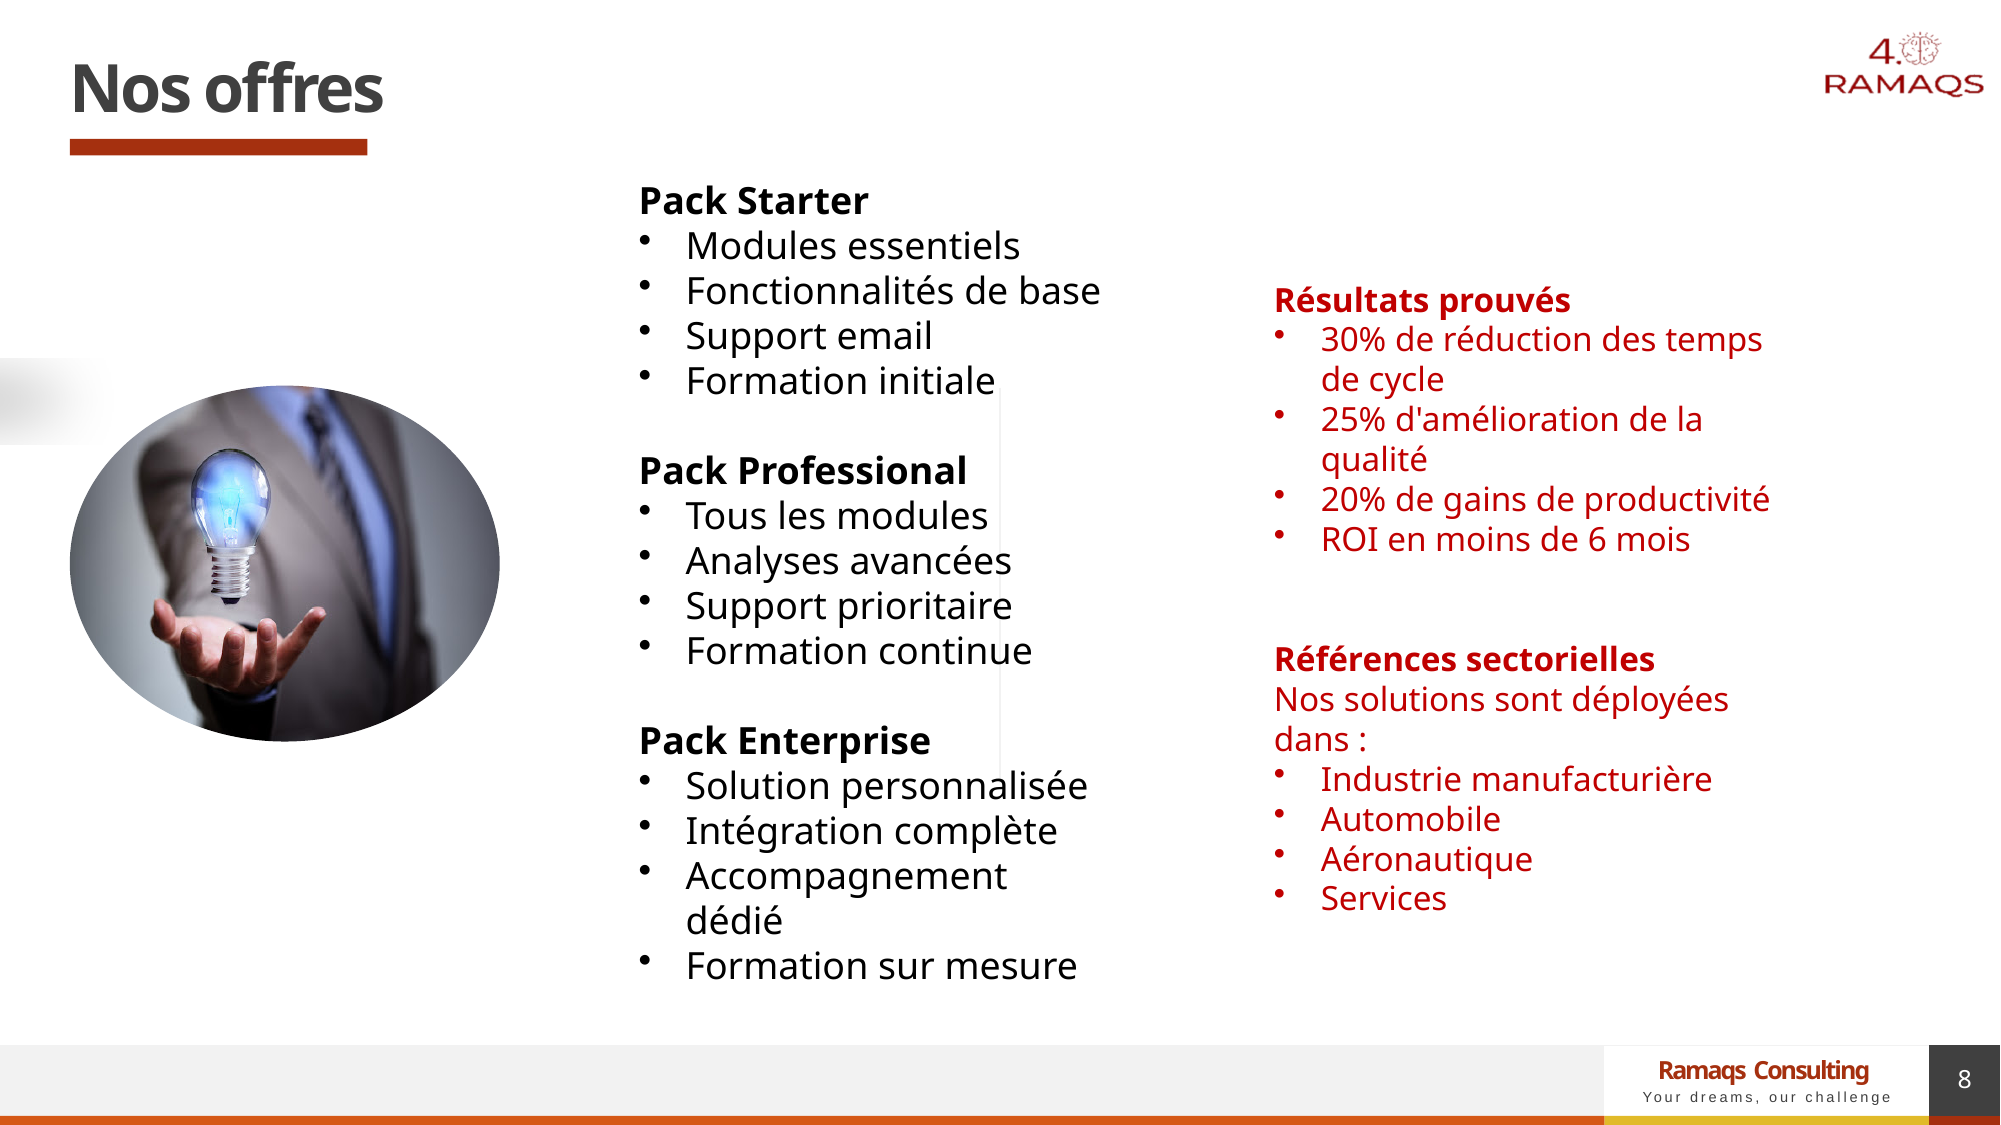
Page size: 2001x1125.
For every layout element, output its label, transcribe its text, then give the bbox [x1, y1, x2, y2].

title Nos offres [69, 55, 1807, 127]
picture [69, 385, 500, 742]
slide_number 8 [1929, 1045, 2000, 1116]
text_box Résultats prouvés 30% de réduction des temps de cycle 25% d'amélioration de la qualité 20% de gains de productivité ROI en moins de 6 mois Références sectorielles Nos solutions sont déployées dans : Industrie manufacturière Automobile Aéronautique Services [1258, 271, 1808, 925]
text_box [69, 138, 368, 156]
text_box Pack Starter Modules essentiels Fonctionnalités de base Support email Formation initiale Pack Professional Tous les modules Analyses avancées Support prioritaire Formation continue Pack Enterprise Solution personnalisée Intégration complète Accompagnement dédié Formation sur mesure [623, 169, 1124, 995]
picture [1807, 0, 2000, 145]
